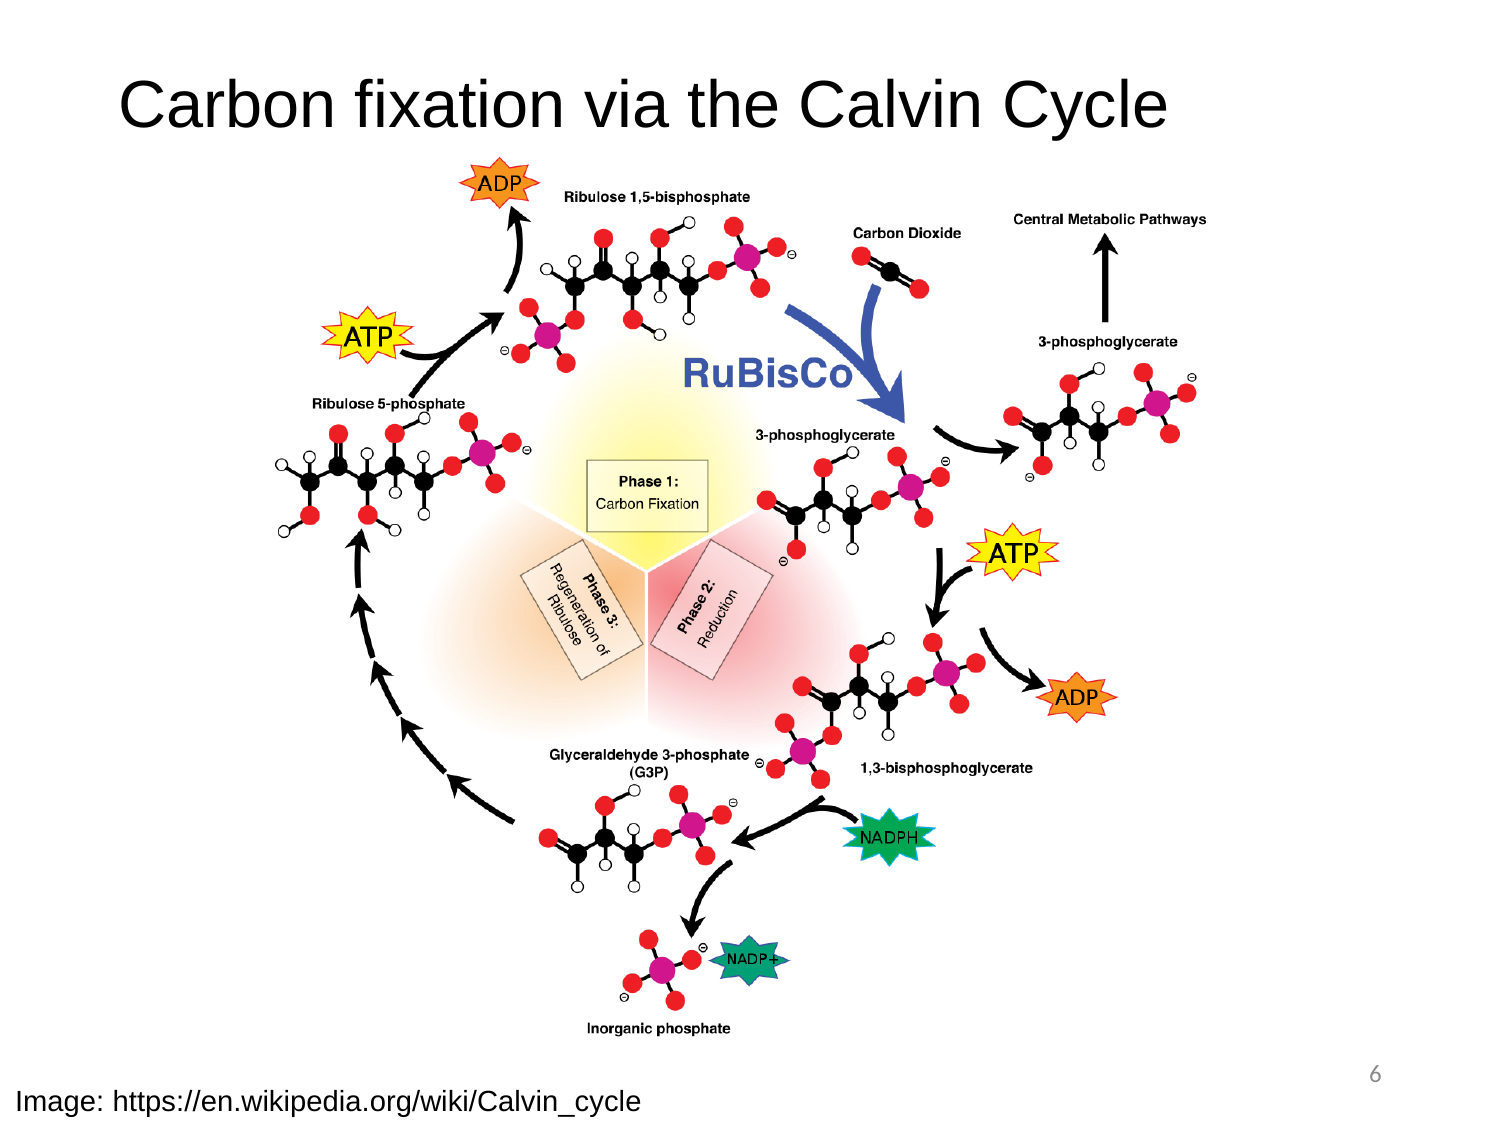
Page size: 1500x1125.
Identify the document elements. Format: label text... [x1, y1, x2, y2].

text_box Image: https://en.wikipedia.org/wiki/Calvin_cycle [0, 1078, 1358, 1125]
picture [254, 148, 1246, 1056]
slide_number 6 [1059, 1042, 1397, 1103]
title Carbon fixation via the Calvin Cycle [103, 59, 1397, 152]
